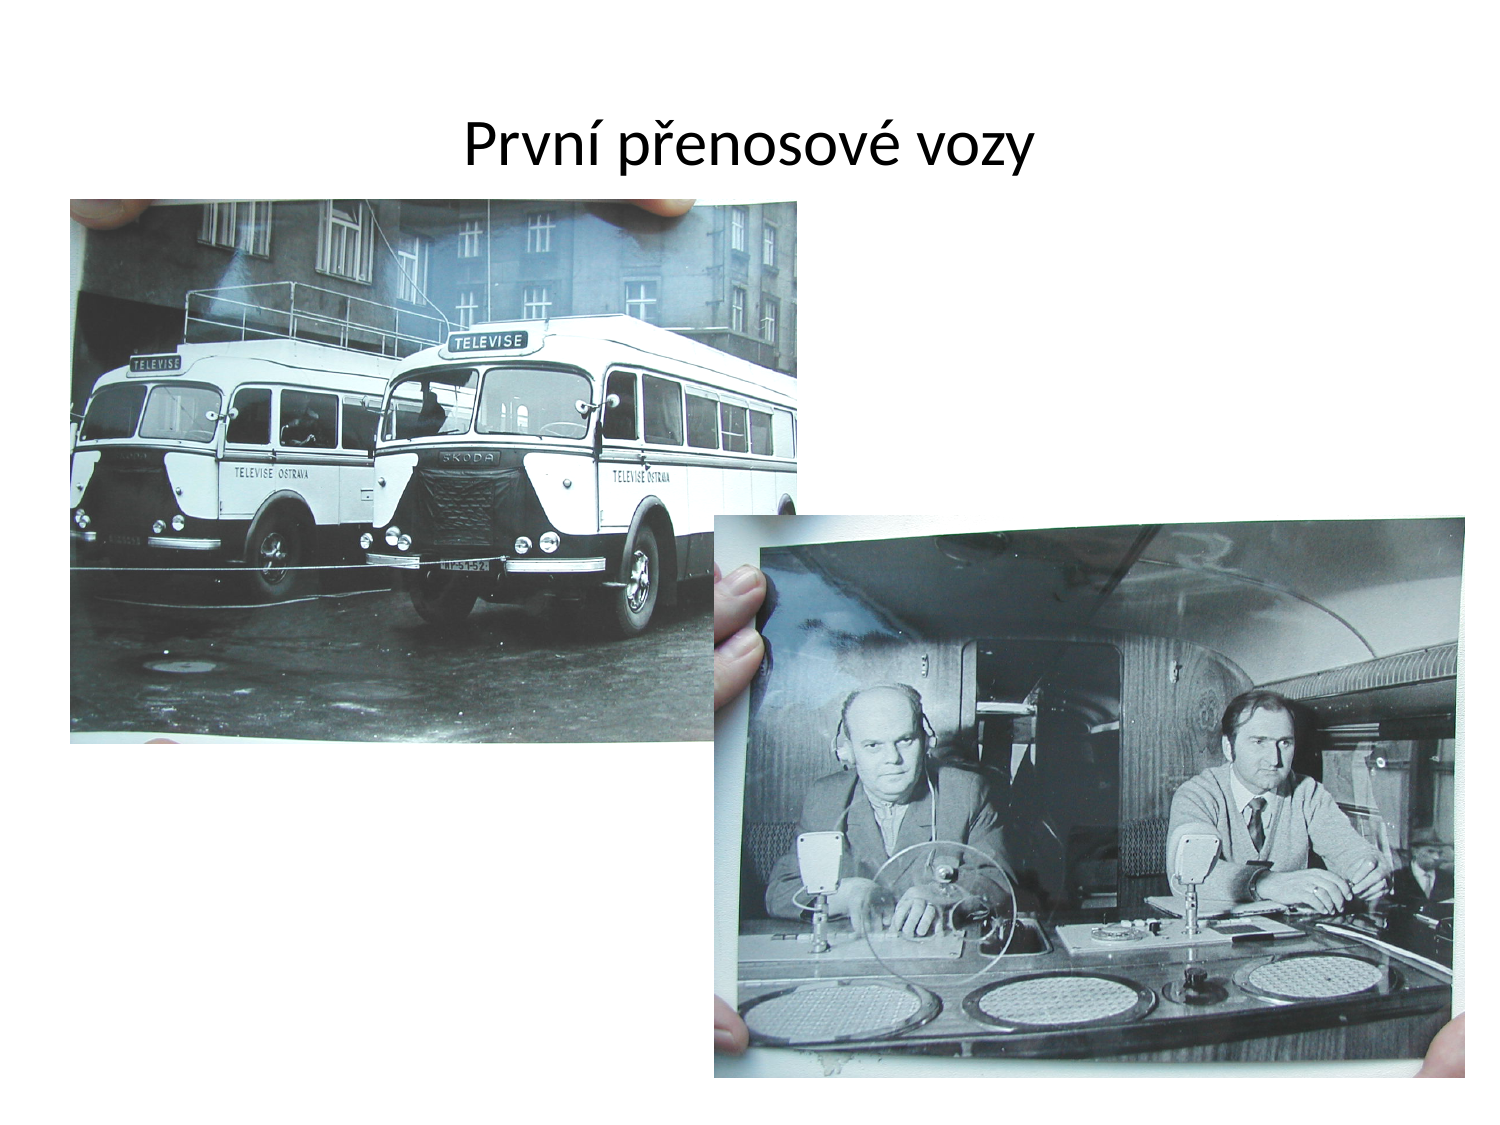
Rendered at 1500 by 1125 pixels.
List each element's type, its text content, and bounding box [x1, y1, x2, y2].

picture [70, 198, 1466, 1079]
title První přenosové vozy [75, 45, 1425, 233]
